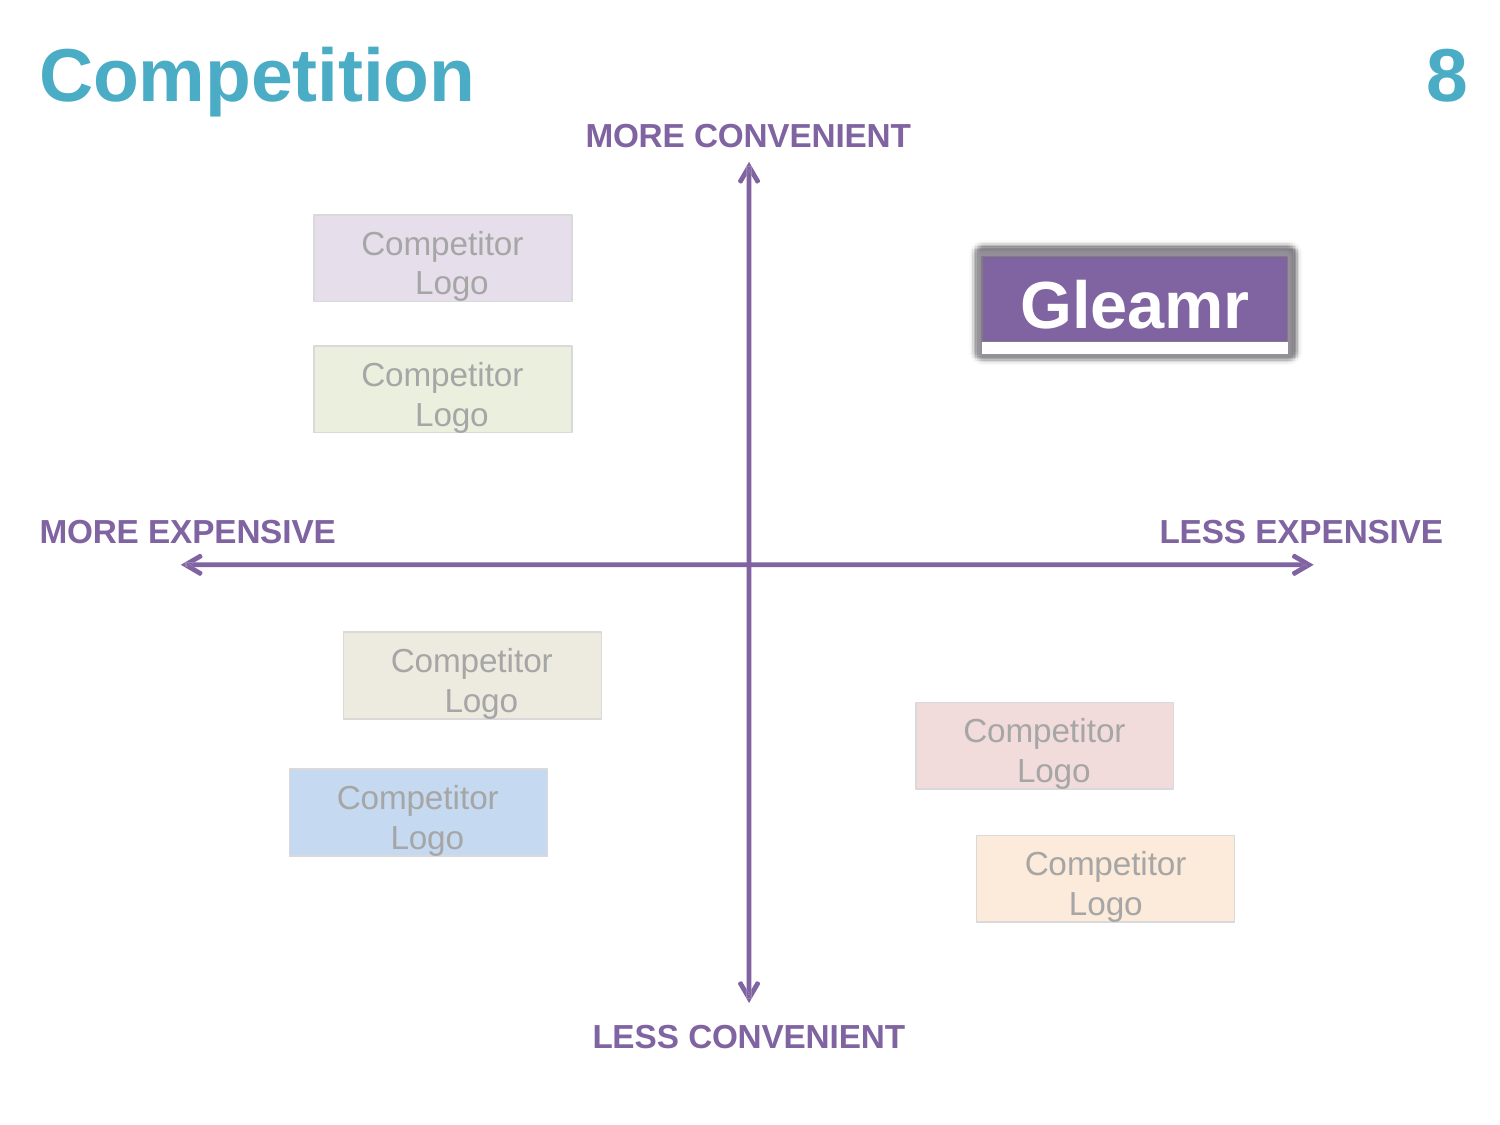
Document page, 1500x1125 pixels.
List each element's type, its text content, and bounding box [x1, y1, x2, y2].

text_box Competitor Logo [915, 702, 1174, 790]
text_box 8 [1423, 24, 1470, 117]
text_box MORE EXPENSIVE [37, 508, 340, 550]
title Competition [37, 24, 479, 214]
text_box Competitor Logo [314, 345, 572, 433]
text_box Competitor Logo [976, 835, 1235, 923]
text_box [180, 553, 746, 576]
text_box [752, 553, 1314, 576]
text_box [738, 161, 761, 1003]
text_box Competitor Logo [289, 769, 548, 856]
text_box LESS EXPENSIVE [1157, 508, 1447, 550]
text_box Competitor Logo [343, 632, 602, 719]
text_box LESS CONVENIENT [590, 1013, 909, 1056]
text_box [964, 238, 1306, 371]
text_box Competitor Logo [314, 215, 572, 302]
text_box Gleamr [982, 256, 1288, 342]
text_box MORE CONVENIENT [583, 111, 916, 154]
